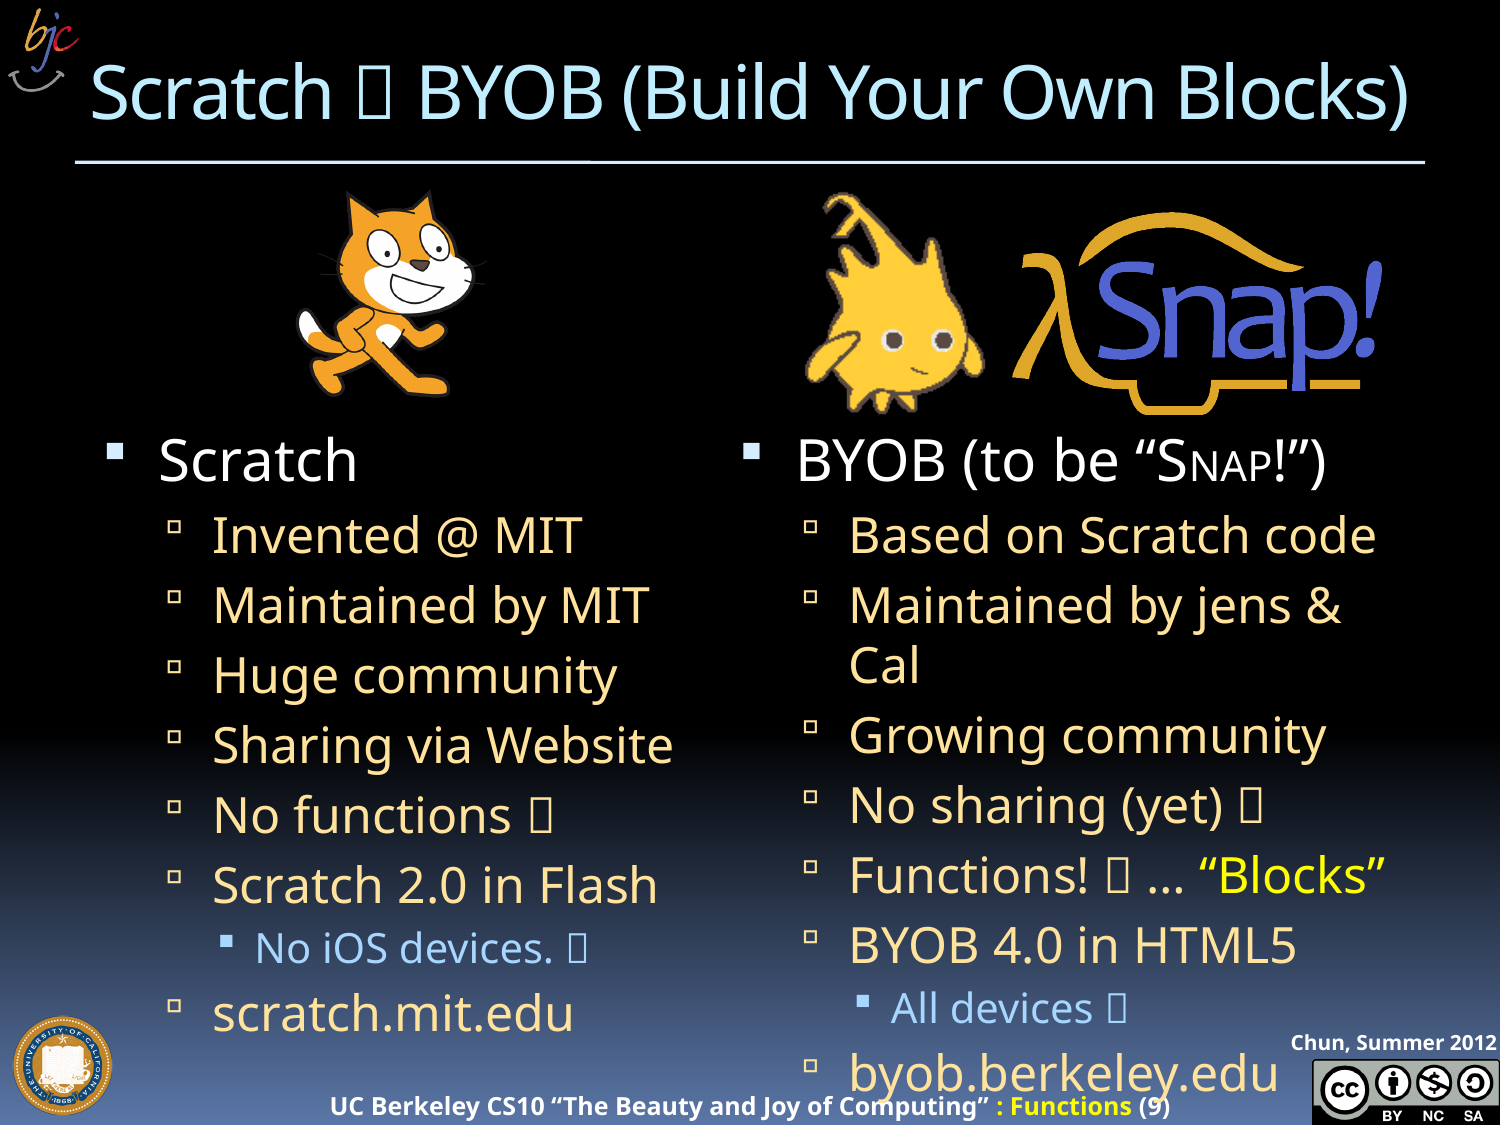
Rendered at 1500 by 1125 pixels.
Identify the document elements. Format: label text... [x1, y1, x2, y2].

picture [1312, 1059, 1500, 1125]
picture [274, 186, 496, 401]
list Scratch Invented @ MIT Maintained by MIT Huge community Sharing via Website No functions  Scratch 2.0 in Flash No iOS devices.  scratch.mit.edu [75, 415, 712, 1038]
picture [12, 1015, 113, 1116]
picture [799, 187, 991, 420]
picture [1012, 212, 1382, 416]
title Scratch  BYOB (Build Your Own Blocks) [75, 37, 1425, 163]
list BYOB (to be “SNAP!”) Based on Scratch code Maintained by jens & Cal Growing community No sharing (yet)  Functions!  … “Blocks” BYOB 4.0 in HTML5 All devices  byob.berkeley.edu [712, 415, 1427, 1038]
picture [8, 8, 79, 92]
